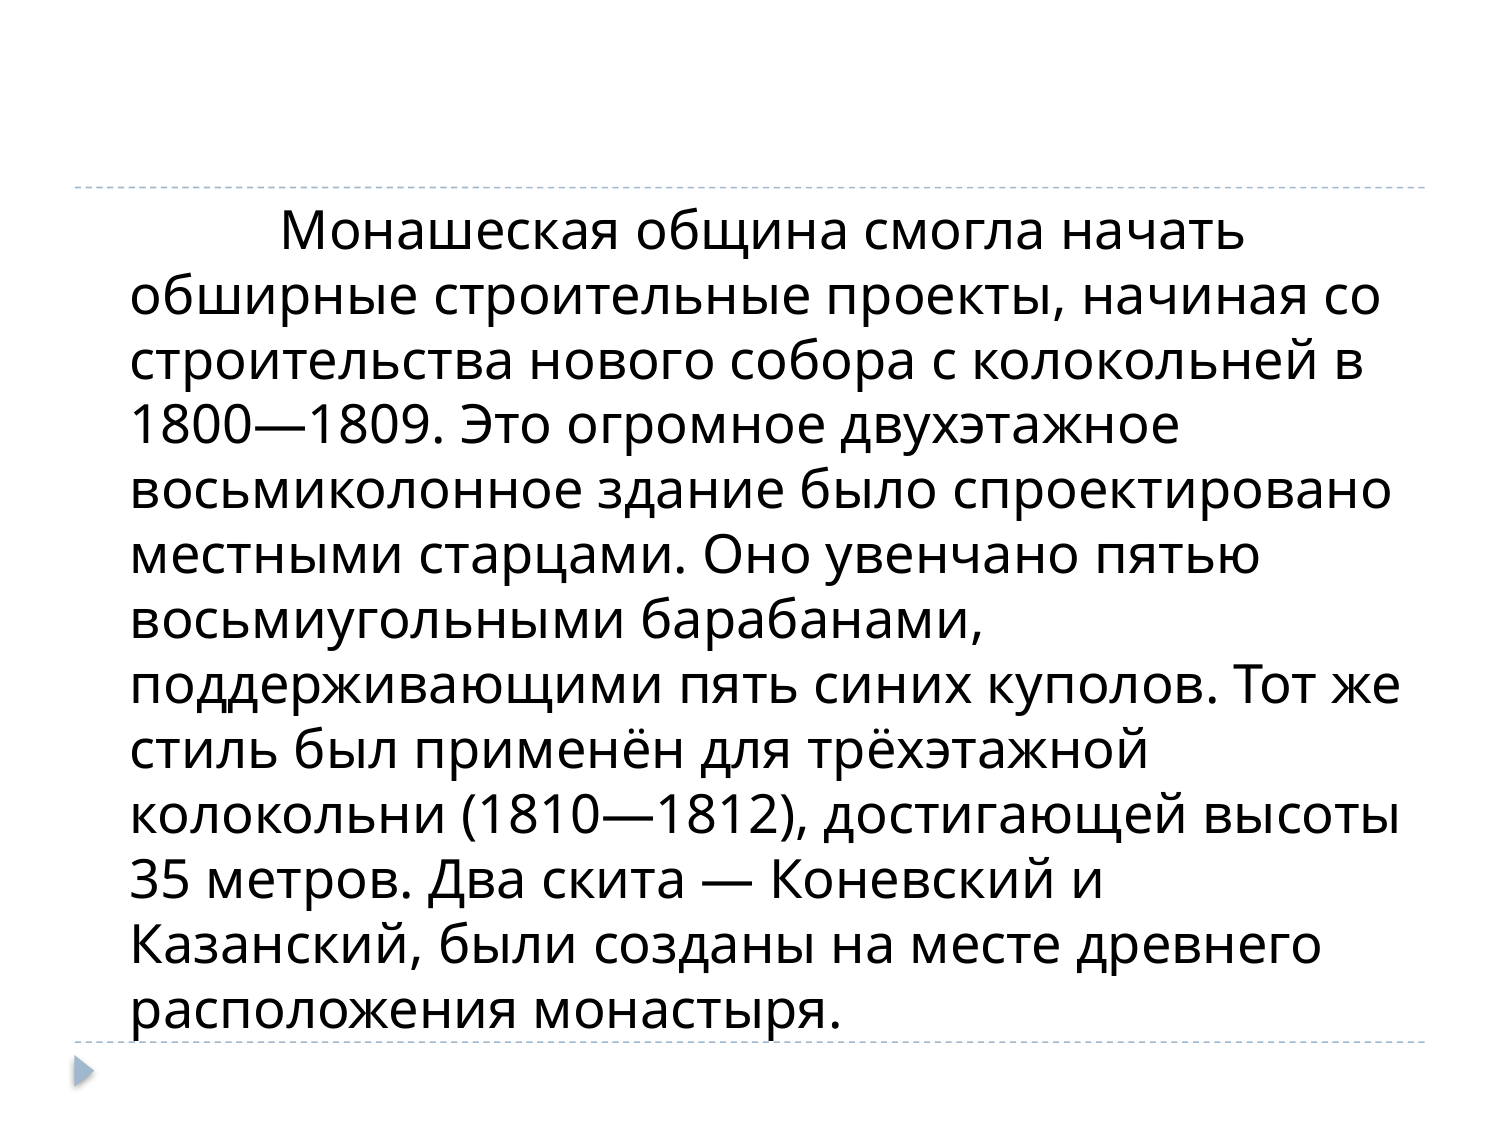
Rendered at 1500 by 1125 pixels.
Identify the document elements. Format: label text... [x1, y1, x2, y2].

list Монашеская община смогла начать обширные строительные проекты, начиная со строительства нового собора с колокольней в 1800—1809. Это огромное двухэтажное восьмиколонное здание было спроектировано местными старцами. Оно увенчано пятью восьмиугольными барабанами, поддерживающими пять синих куполов. Тот же стиль был применён для трёхэтажной колокольни (1810—1812), достигающей высоты 35 метров. Два скита — Коневский и Казанский, были созданы на месте древнего расположения монастыря. [70, 187, 1421, 998]
